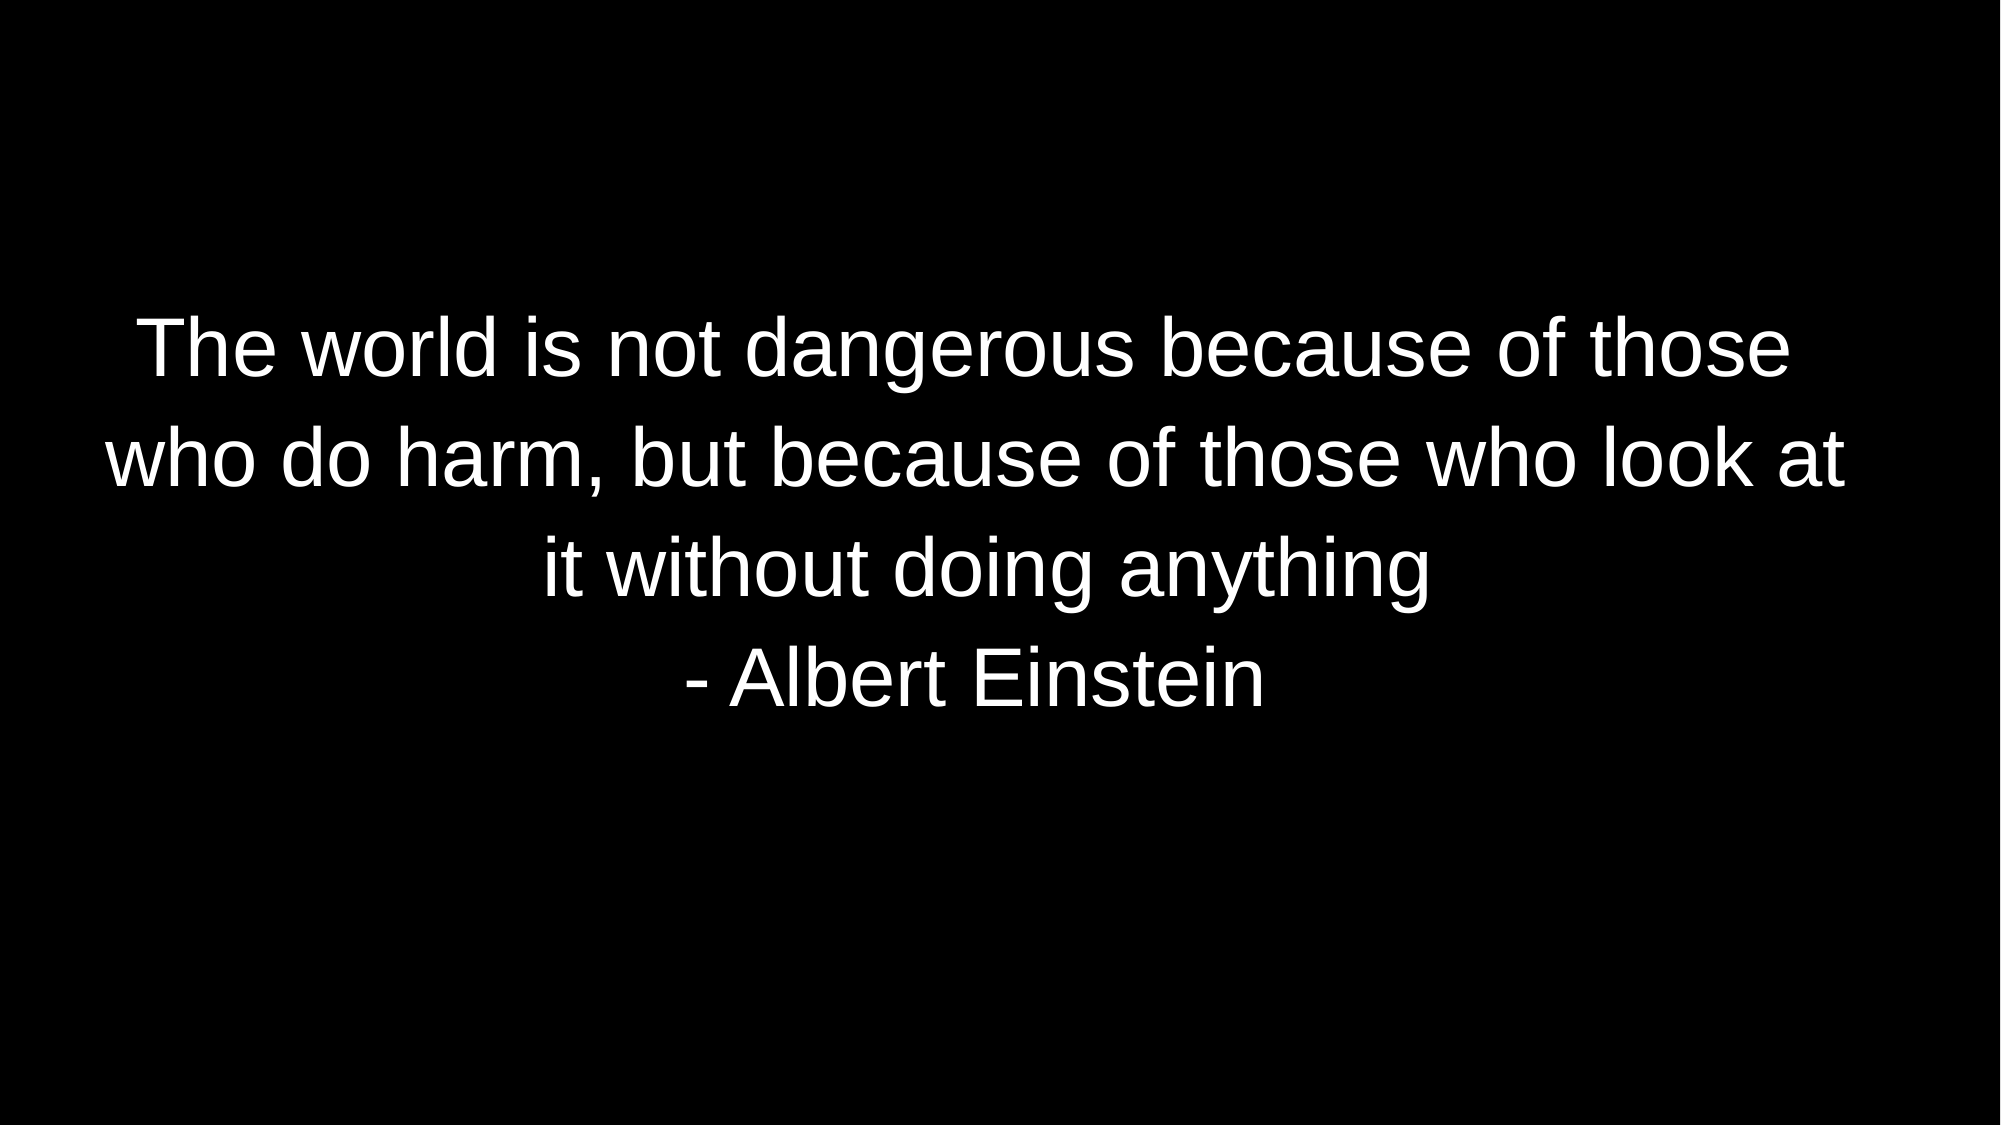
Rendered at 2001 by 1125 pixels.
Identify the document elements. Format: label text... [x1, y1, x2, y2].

text_box The world is not dangerous because of those who do harm, but because of those who look at it without doing anything - Albert Einstein [100, 282, 1851, 724]
